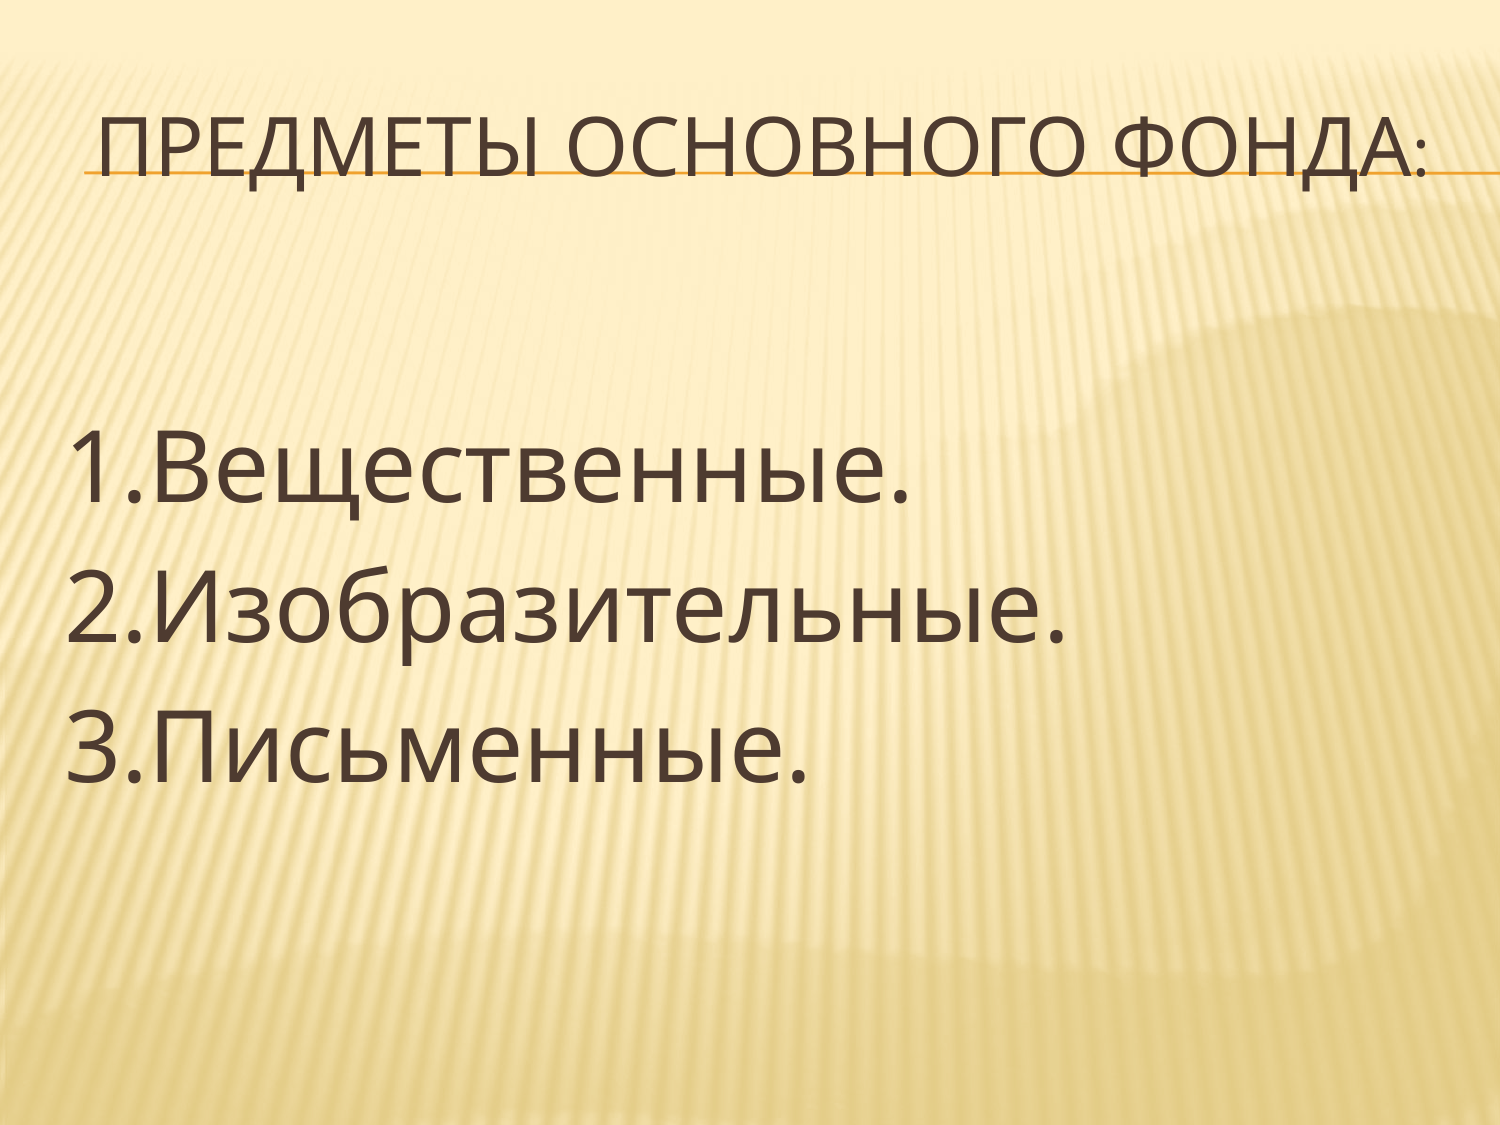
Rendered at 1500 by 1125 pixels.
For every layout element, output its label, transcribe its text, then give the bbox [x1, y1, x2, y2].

title Предметы основного фонда: [50, 75, 1475, 213]
list 1.Вещественные. 2.Изобразительные. 3.Письменные. [50, 254, 1475, 998]
